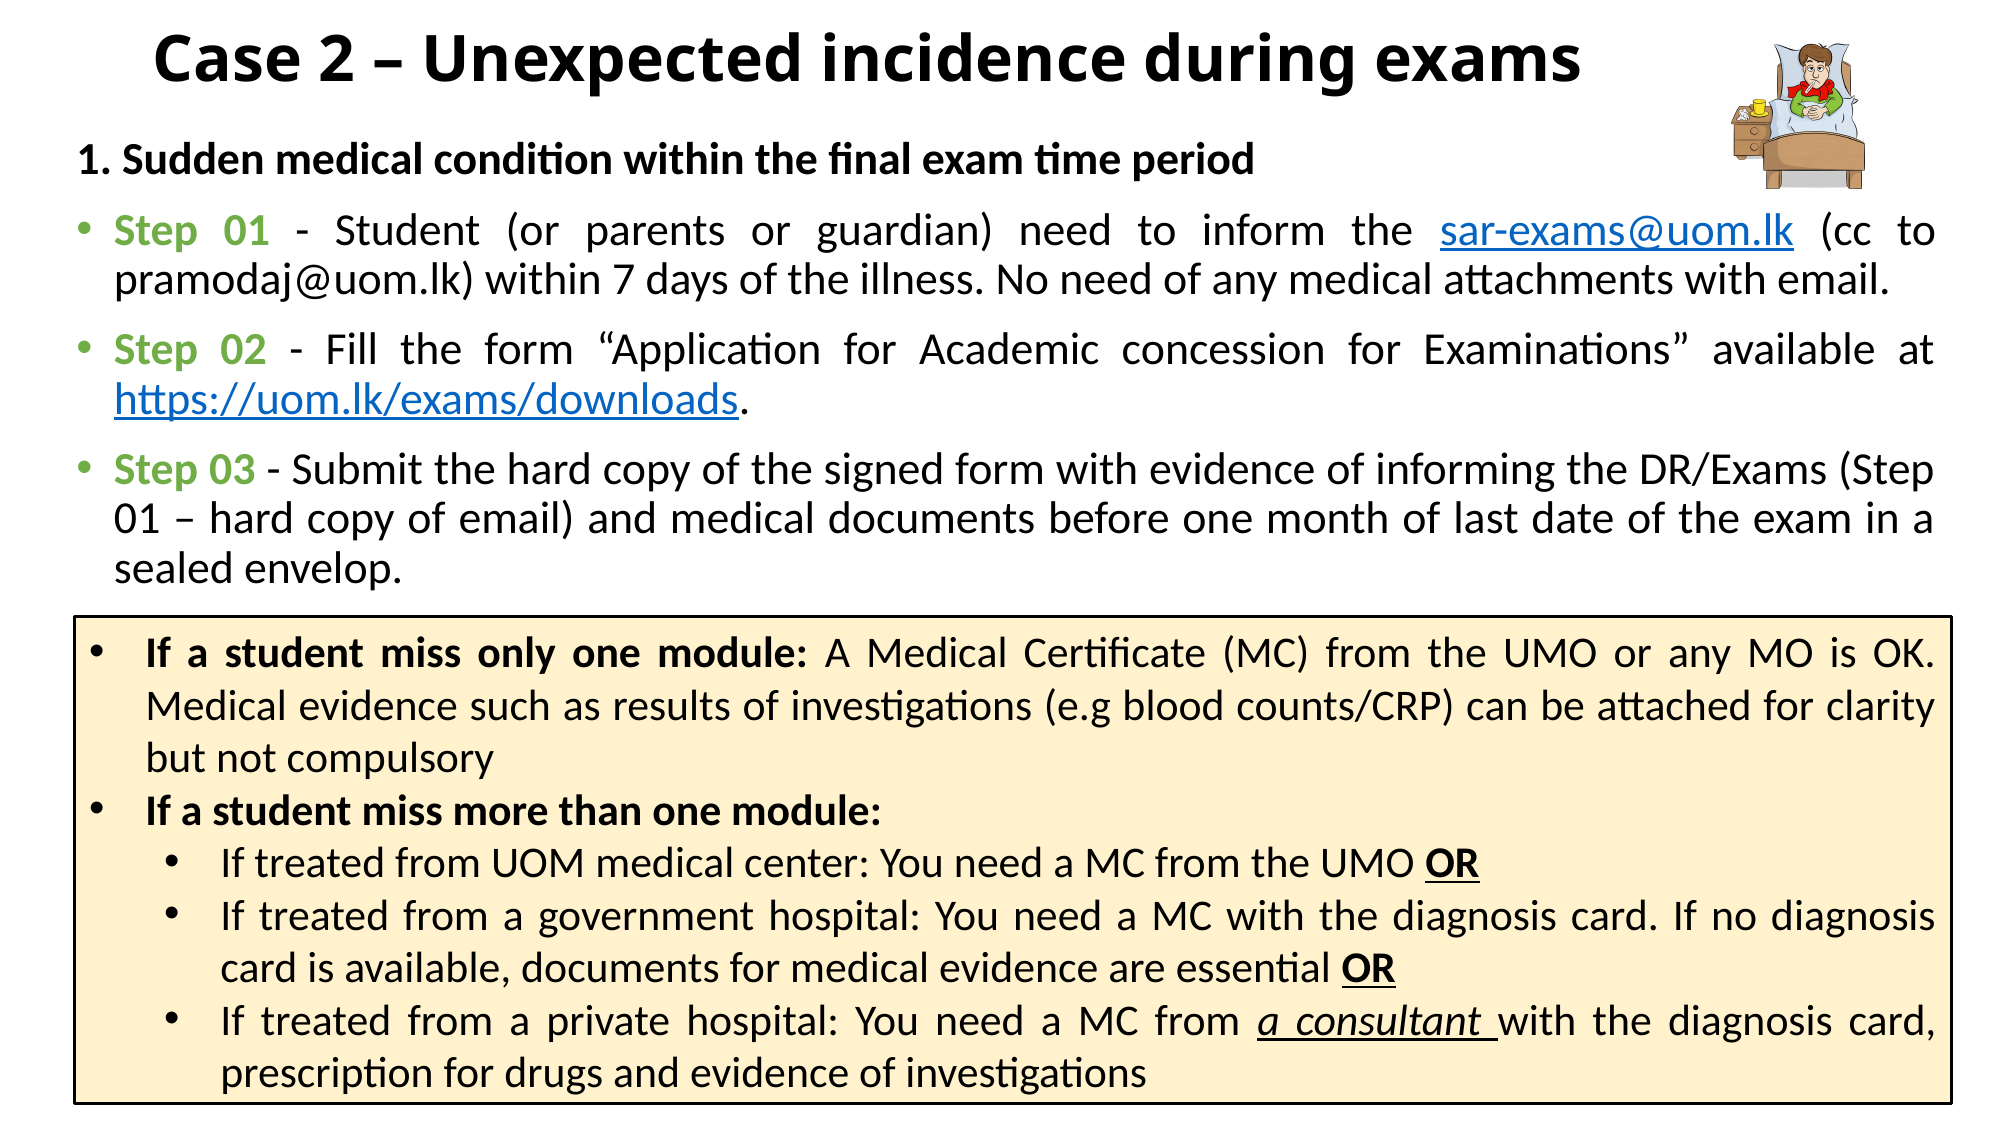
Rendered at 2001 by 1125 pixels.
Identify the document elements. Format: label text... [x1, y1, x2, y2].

text_box If a student miss only one module: A Medical Certificate (MC) from the UMO or any MO is OK. Medical evidence such as results of investigations (e.g blood counts/CRP) can be attached for clarity but not compulsory If a student miss more than one module: If treated from UOM medical center: You need a MC from the UMO OR If treated from a government hospital: You need a MC with the diagnosis card. If no diagnosis card is available, documents for medical evidence are essential OR If treated from a private hospital: You need a MC from a consultant with the diagnosis card, prescription for drugs and evidence of investigations [74, 616, 1952, 1104]
title Case 2 – Unexpected incidence during exams [137, 18, 1863, 104]
picture [1725, 38, 1871, 194]
list 1. Sudden medical condition within the final exam time period Step 01 - Student (or parents or guardian) need to inform the sar-exams@uom.lk (cc to pramodaj@uom.lk) within 7 days of the illness. No need of any medical attachments with email. Step 02 - Fill the form “Application for Academic concession for Examinations” available at https://uom.lk/exams/downloads. Step 03 - Submit the hard copy of the signed form with evidence of informing the DR/Exams (Step 01 – hard copy of email) and medical documents before one month of last date of the exam in a sealed envelop. [61, 127, 1952, 963]
